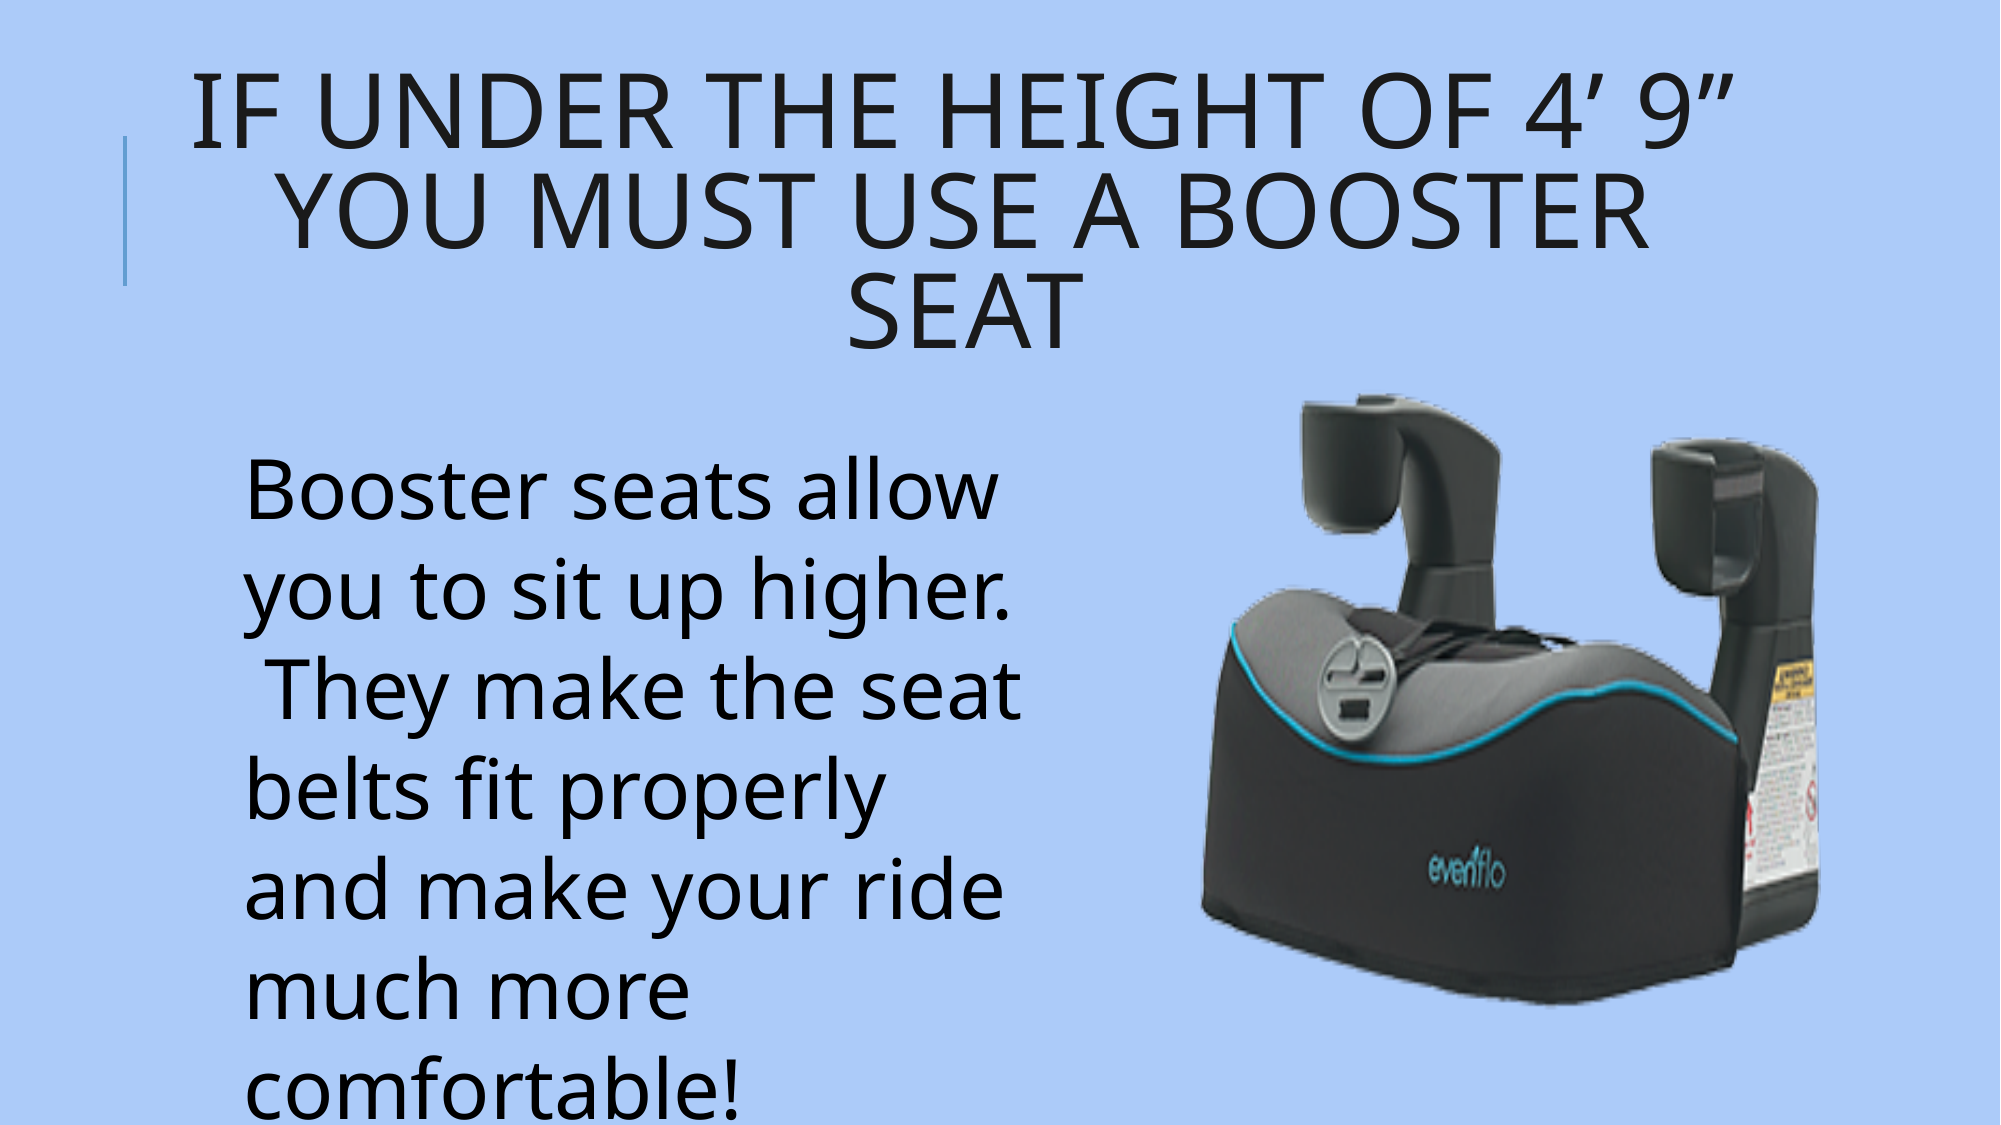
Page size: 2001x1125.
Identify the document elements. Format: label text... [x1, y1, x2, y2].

title If under the height of 4’ 9” you must use a Booster Seat [168, 96, 1763, 342]
text_box Booster seats allow you to sit up higher. They make the seat belts fit properly and make your ride much more comfortable! [228, 429, 1044, 1125]
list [1191, 380, 1836, 1021]
